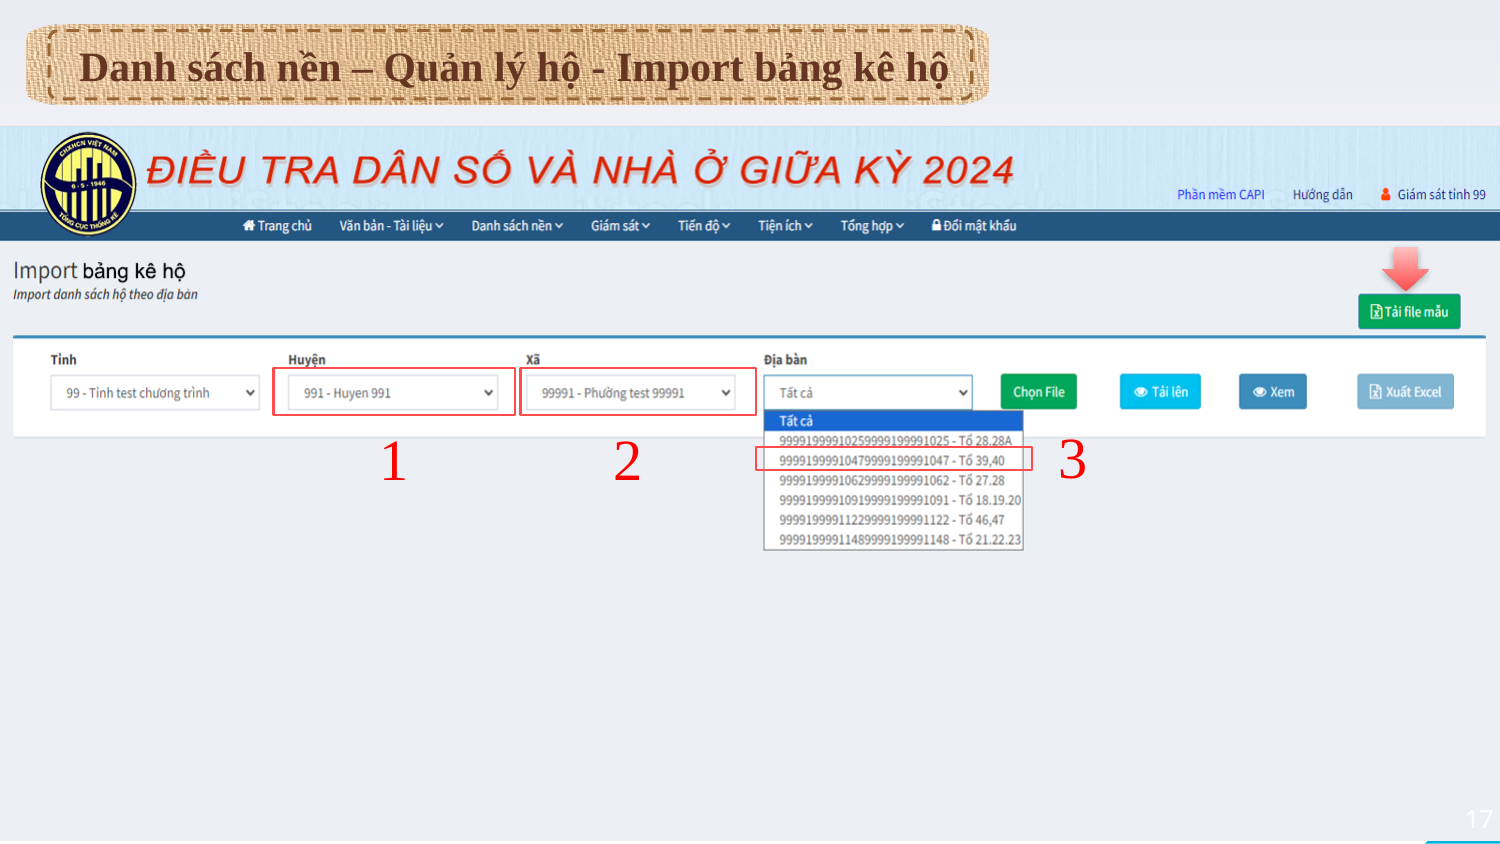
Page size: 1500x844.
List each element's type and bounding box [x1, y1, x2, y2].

text_box [26, 24, 989, 106]
picture [0, 125, 1500, 843]
